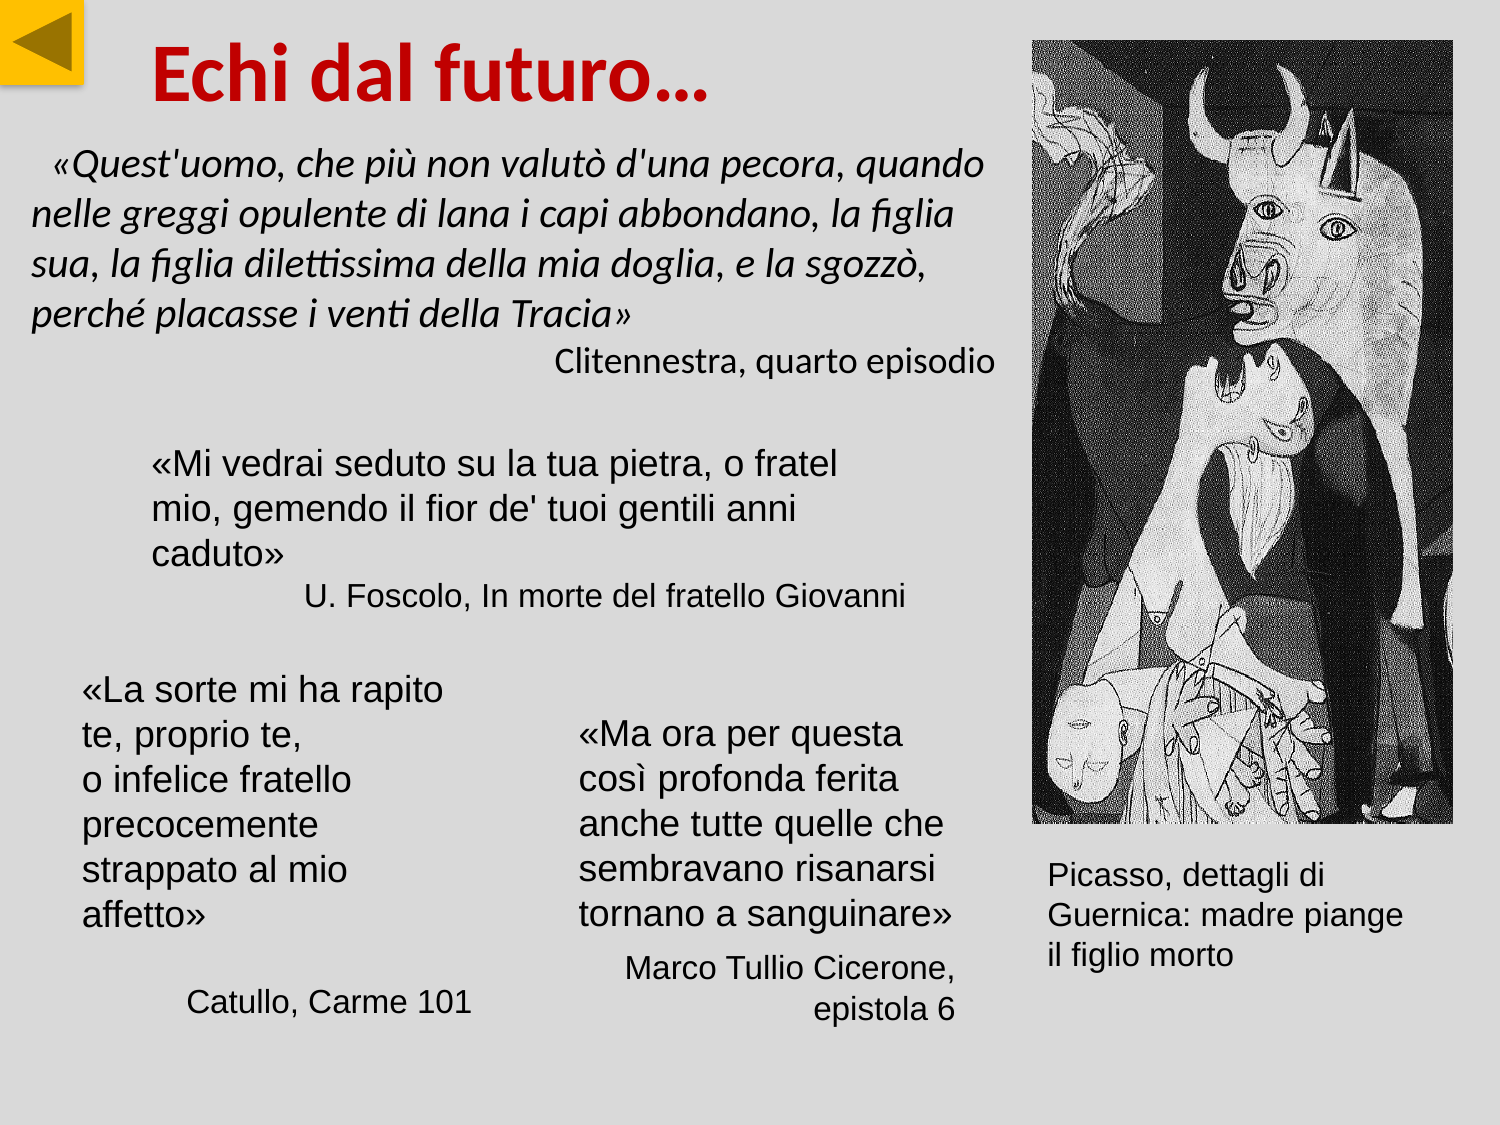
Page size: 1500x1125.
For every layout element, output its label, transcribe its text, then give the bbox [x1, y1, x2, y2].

title Echi dal futuro… [67, 0, 797, 128]
text_box [0, 0, 84, 85]
text_box Picasso, dettagli di Guernica: madre piange il figlio morto [1032, 845, 1426, 980]
picture [1032, 40, 1454, 824]
text_box «La sorte mi ha rapito te, proprio te, o infelice fratello precocemente strappato al mio affetto» Catullo, Carme 101 [67, 657, 488, 1028]
subtitle «Ma ora per questa così profonda ferita anche tutte quelle che sembravano risanarsi tornano a sanguinare» Marco Tullio Cicerone, epistola 6 [563, 701, 972, 1062]
text_box «Mi vedrai seduto su la tua pietra, o fratel mio, gemendo il fior de' tuoi gentili anni caduto» U. Foscolo, In morte del fratello Giovanni [136, 431, 922, 622]
text_box «Quest'uomo, che più non valutò d'una pecora, quando nelle greggi opulente di lana i capi abbondano, la figlia sua, la figlia dilettissima della mia doglia, e la sgozzò, perché placasse i venti della Tracia» Clitennestra, quarto episodio [16, 128, 1011, 388]
